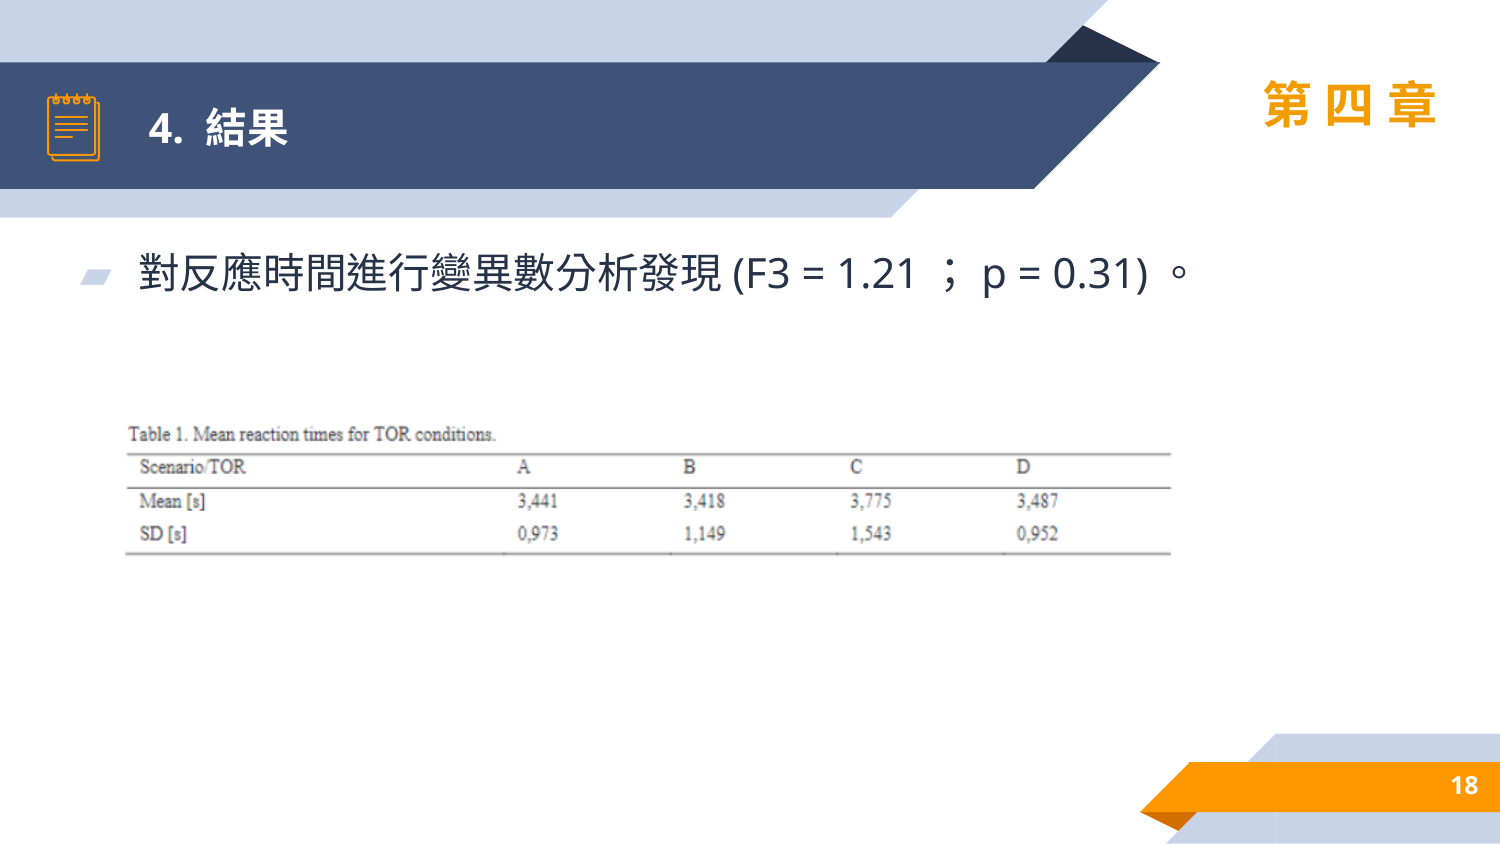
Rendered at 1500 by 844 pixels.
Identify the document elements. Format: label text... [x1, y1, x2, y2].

text_box 第四章 [836, 65, 1452, 141]
picture [115, 418, 1183, 561]
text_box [47, 93, 100, 161]
text_box 對反應時間進行變異數分析發現(F3 = 1.21；p = 0.31)。 [48, 232, 1250, 757]
title 4. 結果 [133, 64, 997, 190]
slide_number 18 [1249, 760, 1494, 813]
